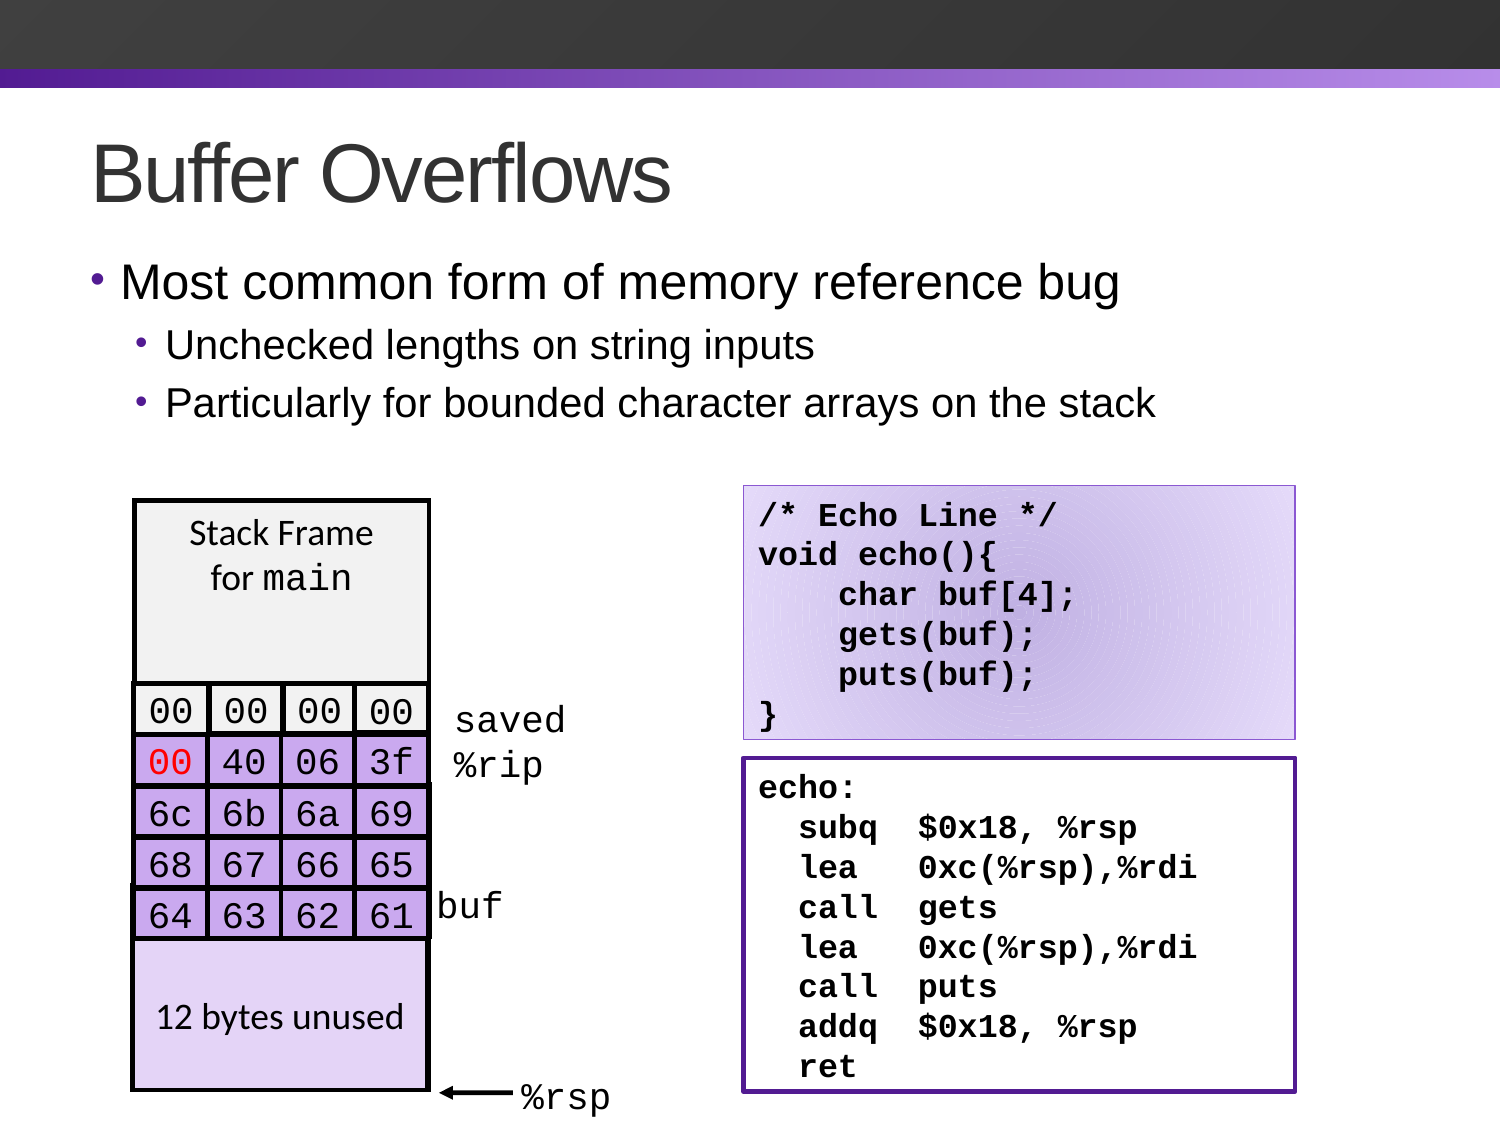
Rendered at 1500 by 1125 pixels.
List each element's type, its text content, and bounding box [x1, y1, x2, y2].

text_box %rsp [506, 1064, 627, 1125]
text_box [430, 873, 519, 936]
text_box Stack Frame for main [134, 500, 429, 681]
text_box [133, 683, 604, 795]
list Most common form of memory reference bug Unchecked lengths on string inputs Particularly for bounded character arrays on the stack [75, 241, 1425, 456]
title Buffer Overflows [75, 87, 1425, 241]
text_box 12 bytes unused [132, 938, 428, 1090]
text_box /* Echo Line */ void echo(){ char buf[4]; gets(buf); puts(buf); } [743, 485, 1296, 740]
text_box echo: subq $0x18, %rsp lea 0xc(%rsp),%rdi call gets lea 0xc(%rsp),%rdi call puts addq $0x18, %rsp ret [741, 756, 1297, 1094]
text_box [438, 1086, 506, 1100]
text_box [133, 734, 429, 939]
